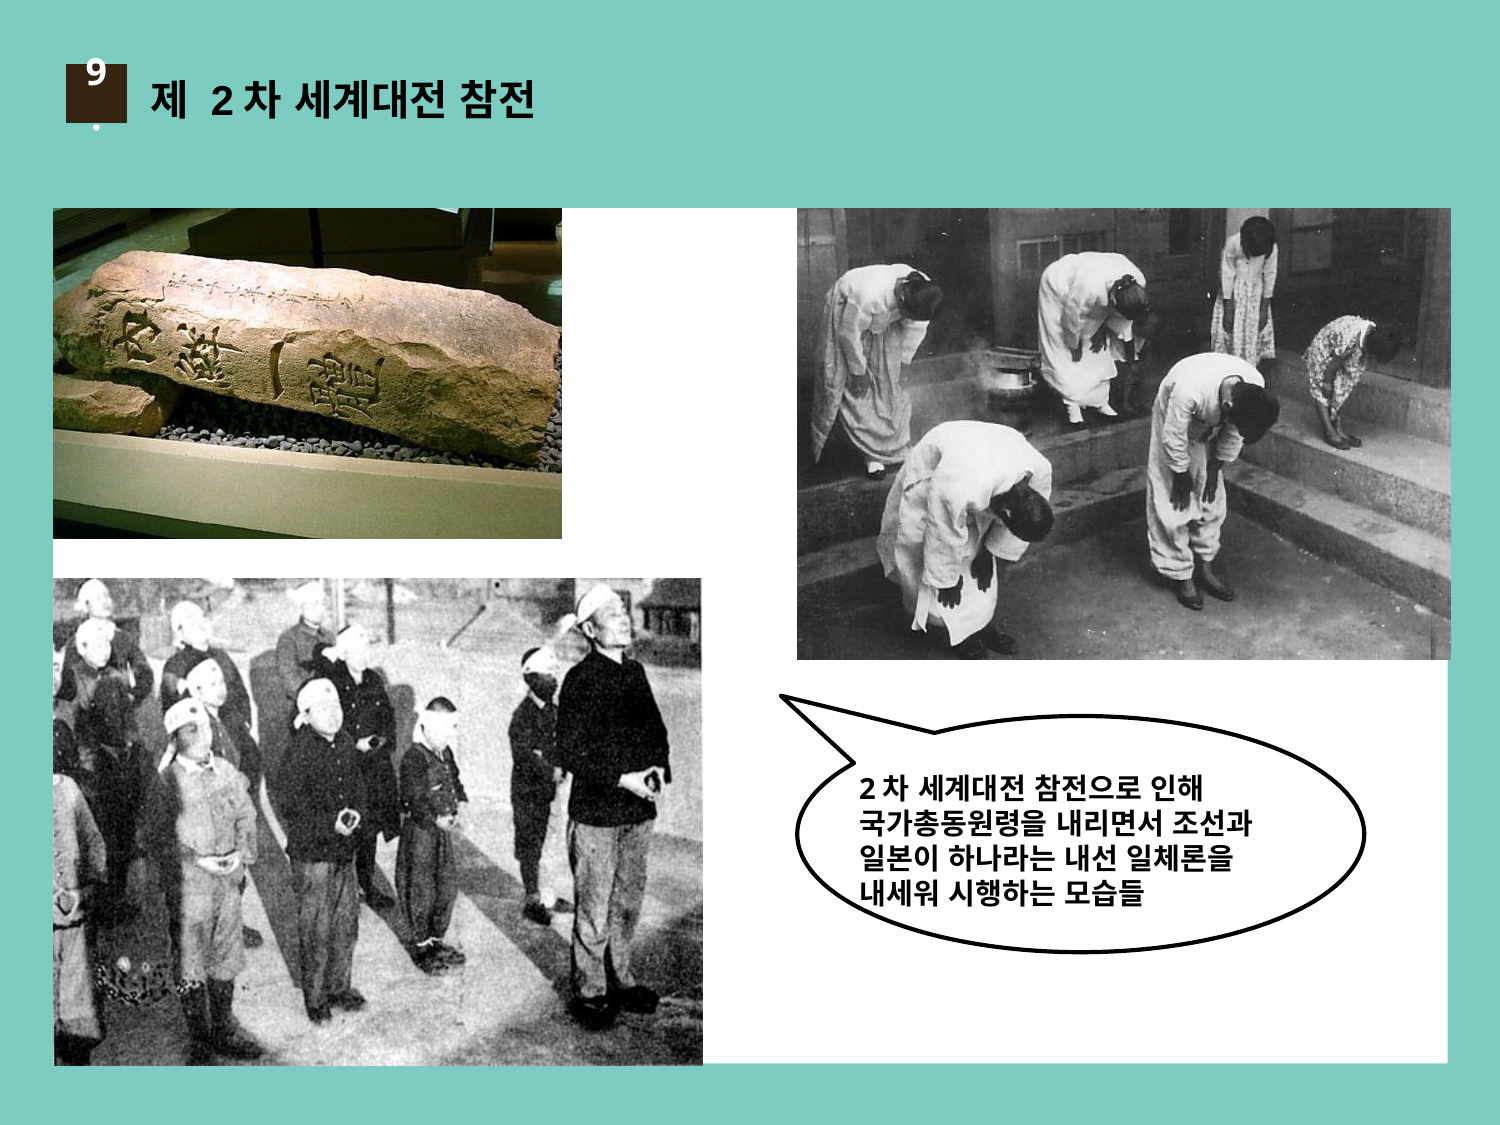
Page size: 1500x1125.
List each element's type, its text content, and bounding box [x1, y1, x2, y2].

text_box 제 2차 세계대전 참전 [135, 66, 585, 132]
text_box 9. [64, 62, 129, 125]
picture [52, 207, 563, 540]
text_box [778, 693, 1312, 763]
picture [796, 207, 1451, 660]
picture [52, 578, 703, 1067]
text_box [875, 918, 1286, 955]
text_box 2차 세계대전 참전으로 인해 국가총동원령을 내리면서 조선과 일본이 하나라는 내선 일체론을 내세워 시행하는 모습들 [844, 763, 1329, 918]
text_box [795, 766, 844, 902]
text_box [1329, 774, 1367, 894]
text_box [51, 206, 1450, 1066]
